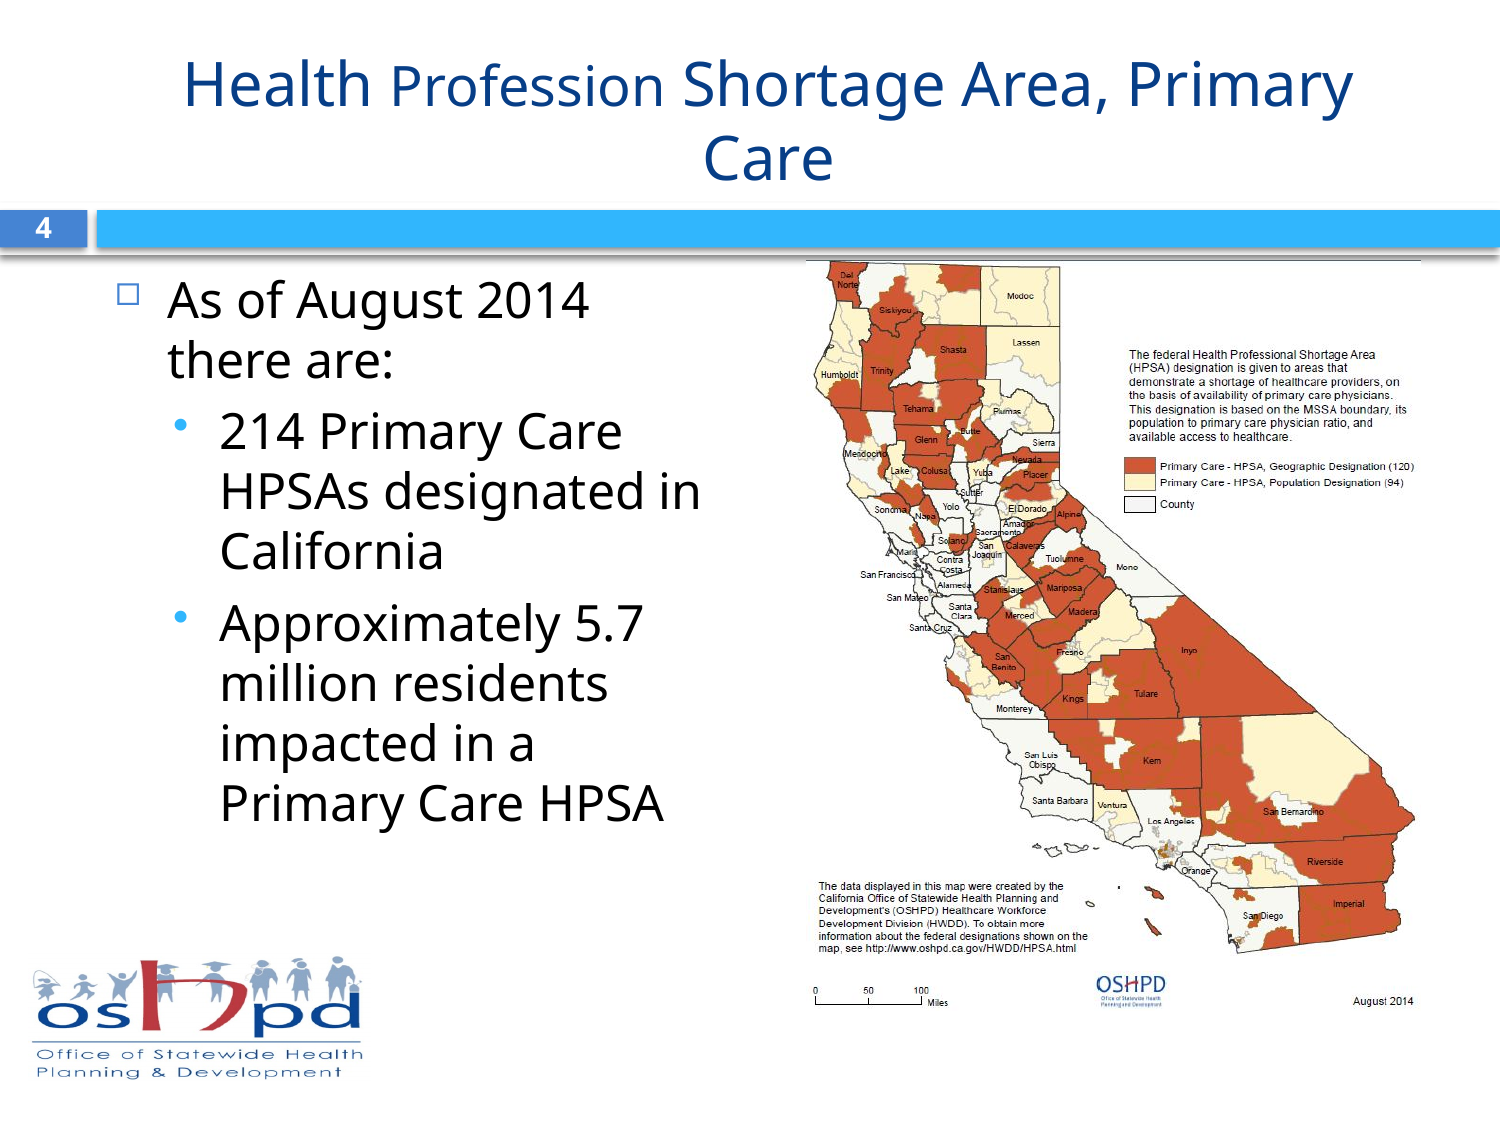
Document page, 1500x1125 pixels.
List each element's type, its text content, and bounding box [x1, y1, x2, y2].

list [806, 260, 1421, 1011]
picture [28, 949, 371, 1081]
list As of August 2014 there are: 214 Primary Care HPSAs designated in California Approximately 5.7 million residents impacted in a Primary Care HPSA [99, 260, 738, 1011]
title Health Profession Shortage Area, Primary Care [99, 37, 1438, 200]
slide_number 4 [0, 208, 88, 249]
